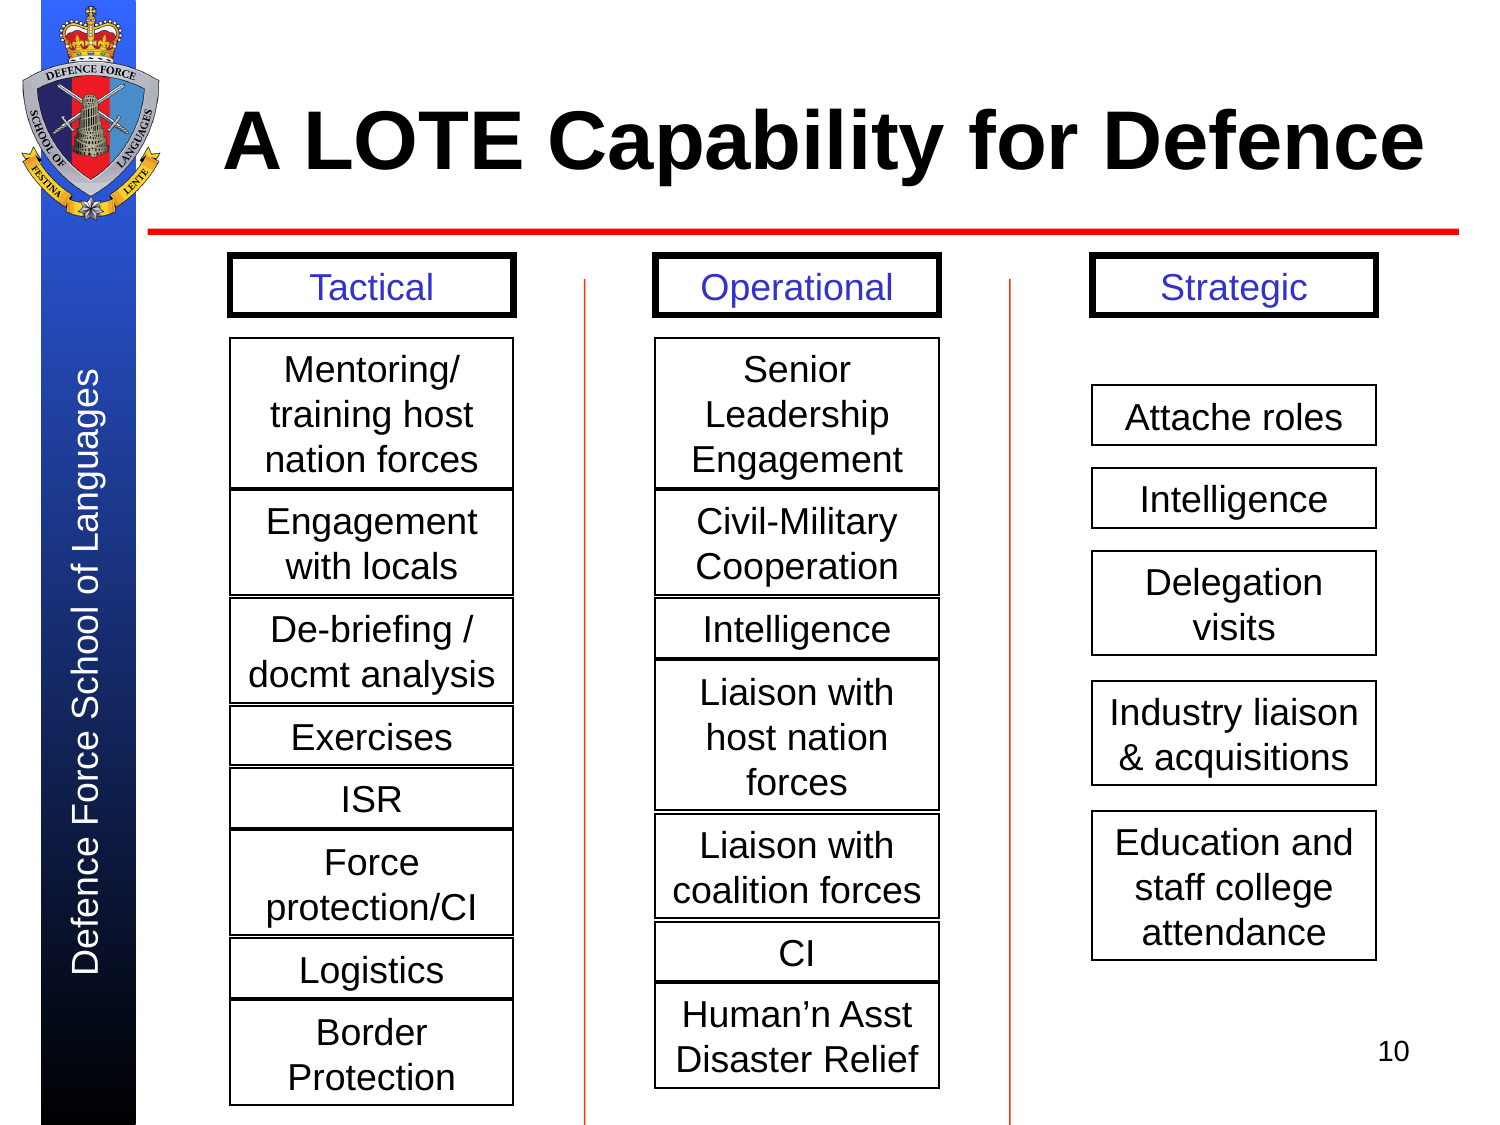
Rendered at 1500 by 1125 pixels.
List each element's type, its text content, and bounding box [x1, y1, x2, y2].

title A LOTE Capability for Defence [150, 42, 1500, 231]
picture [14, 0, 172, 228]
text_box Liaison with coalition forces [655, 813, 939, 919]
text_box Delegation visits [1092, 550, 1376, 656]
text_box ISR [230, 767, 514, 828]
text_box Tactical [230, 255, 514, 316]
text_box Liaison with host nation forces [655, 660, 939, 810]
text_box Mentoring/ training host nation forces [230, 337, 514, 488]
text_box Border Protection [230, 1000, 514, 1106]
text_box Engagement with locals [230, 490, 514, 595]
text_box CI [655, 921, 939, 982]
text_box Industry liaison & acquisitions [1092, 680, 1376, 786]
text_box Senior Leadership Engagement [655, 337, 939, 488]
text_box Exercises [230, 705, 514, 766]
text_box Human’n Asst Disaster Relief [655, 983, 939, 1088]
text_box Intelligence [1092, 467, 1376, 528]
text_box Intelligence [655, 597, 939, 658]
text_box Attache roles [1092, 385, 1376, 446]
text_box Civil-Military Cooperation [655, 490, 939, 595]
text_box Operational [655, 255, 939, 316]
text_box Strategic [1092, 255, 1376, 316]
text_box Education and staff college attendance [1092, 810, 1376, 961]
text_box De-briefing / docmt analysis [230, 597, 514, 703]
text_box Logistics [230, 938, 514, 998]
list [147, 255, 1447, 1106]
text_box Force protection/CI [230, 830, 514, 935]
